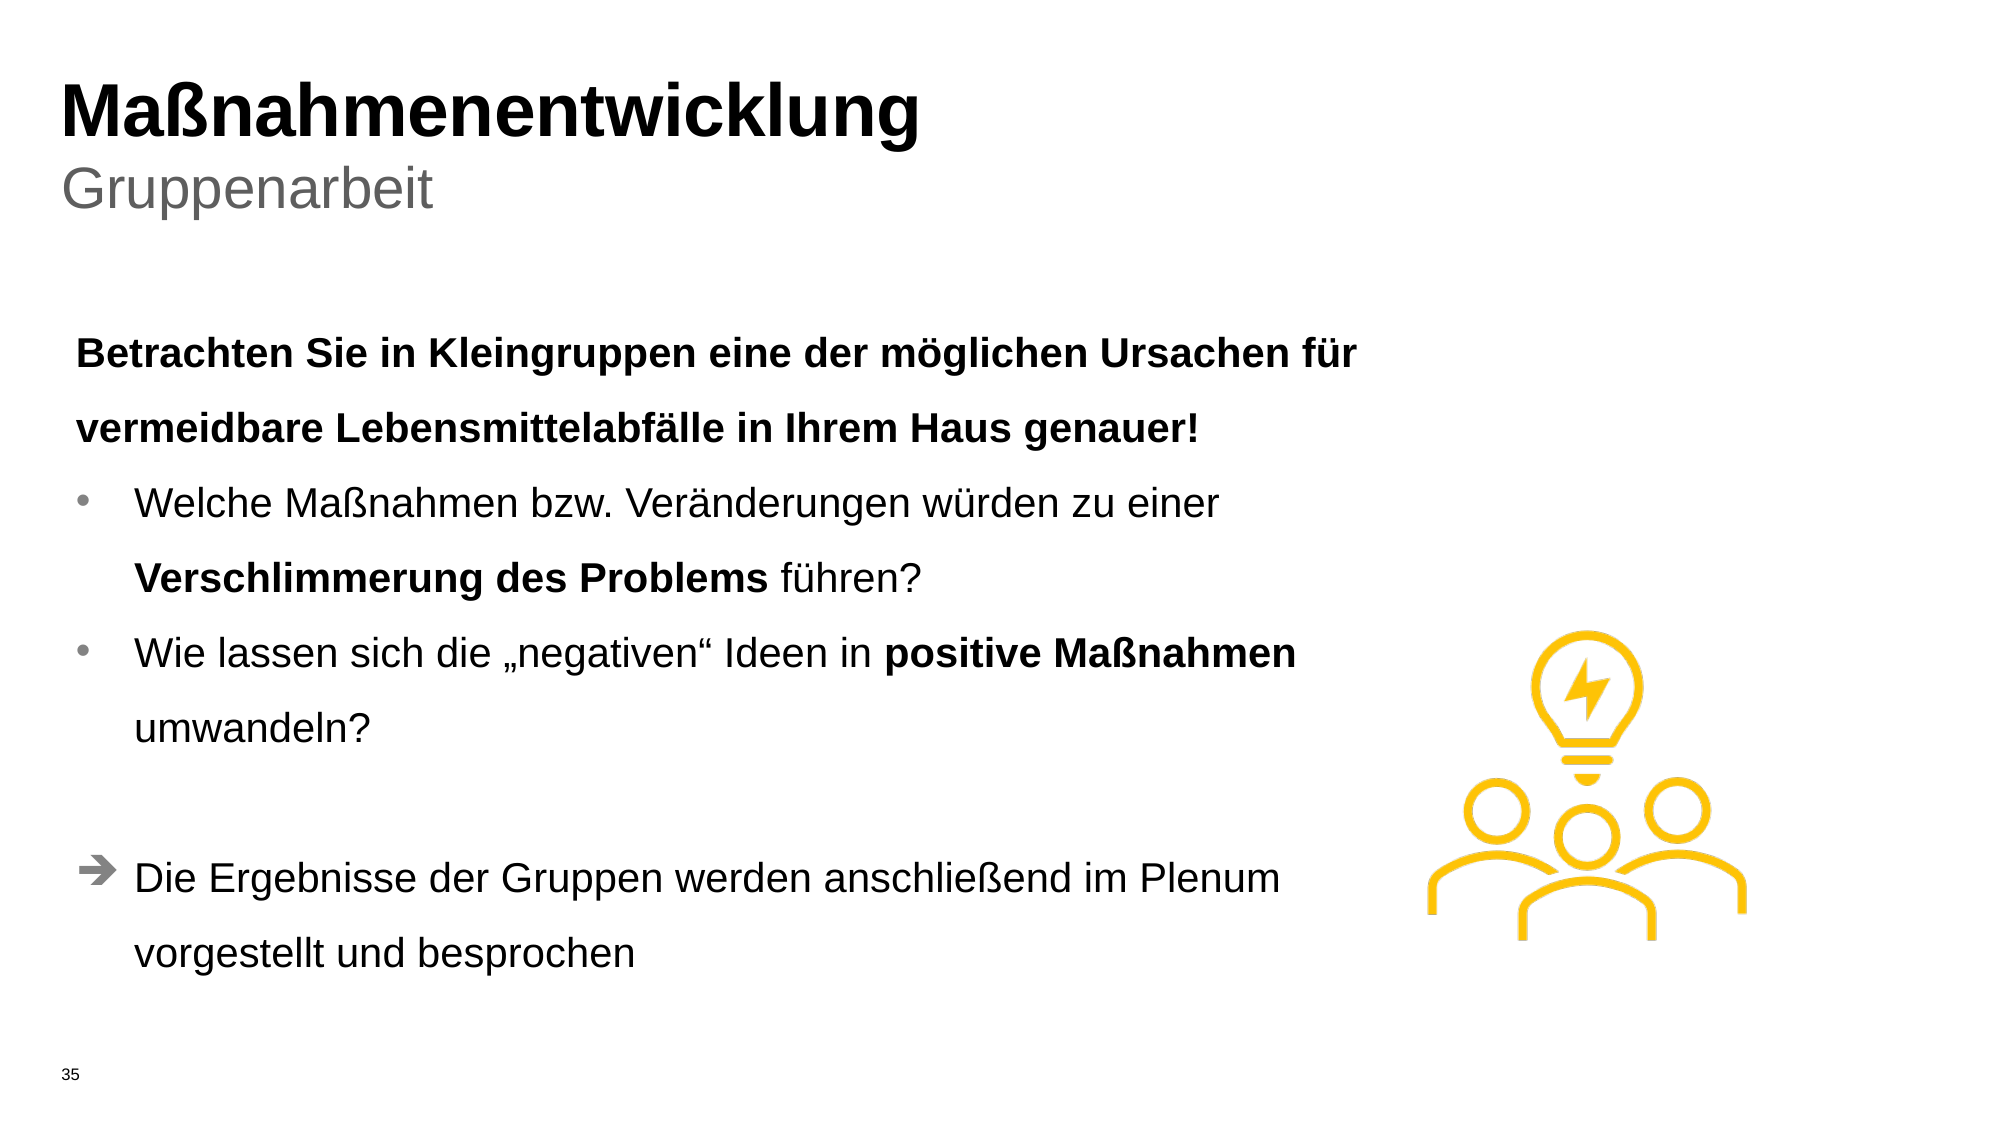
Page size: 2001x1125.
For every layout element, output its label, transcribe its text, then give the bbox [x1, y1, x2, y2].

picture [1379, 582, 1792, 994]
text_box Betrachten Sie in Kleingruppen eine der möglichen Ursachen für vermeidbare Lebensmittelabfälle in Ihrem Haus genauer! Welche Maßnahmen bzw. Veränderungen würden zu einer Verschlimmerung des Problems führen? Wie lassen sich die „negativen“ Ideen in positive Maßnahmen umwandeln? Die Ergebnisse der Gruppen werden anschließend im Plenum vorgestellt und besprochen [60, 292, 1509, 982]
list Gruppenarbeit [60, 143, 1508, 226]
text_box Maßnahmenentwicklung [60, 61, 1509, 155]
